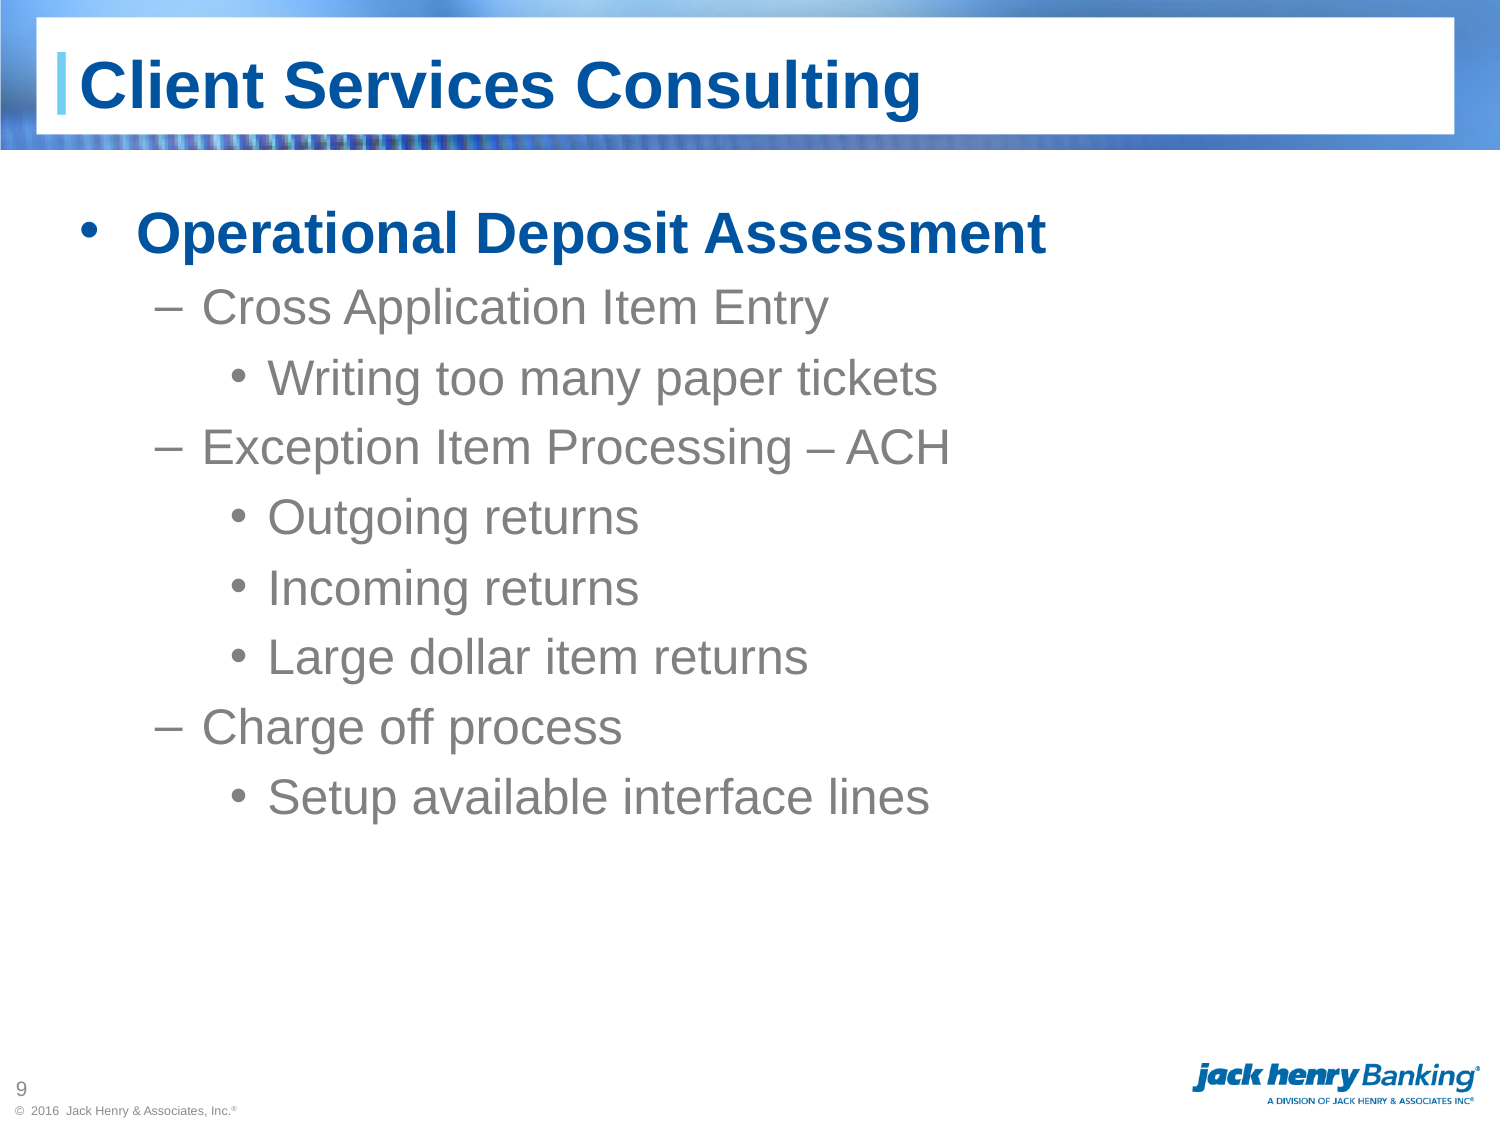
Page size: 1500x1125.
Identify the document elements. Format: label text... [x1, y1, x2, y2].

list Operational Deposit Assessment Cross Application Item Entry Writing too many paper tickets Exception Item Processing – ACH Outgoing returns Incoming returns Large dollar item returns Charge off process Setup available interface lines [64, 187, 1415, 930]
slide_number 9 [0, 1071, 97, 1105]
picture [0, 0, 1500, 150]
title Client Services Consulting [64, 46, 1415, 118]
footer © 2016 Jack Henry & Associates, Inc.® [0, 1098, 1500, 1123]
picture [1192, 1063, 1480, 1098]
